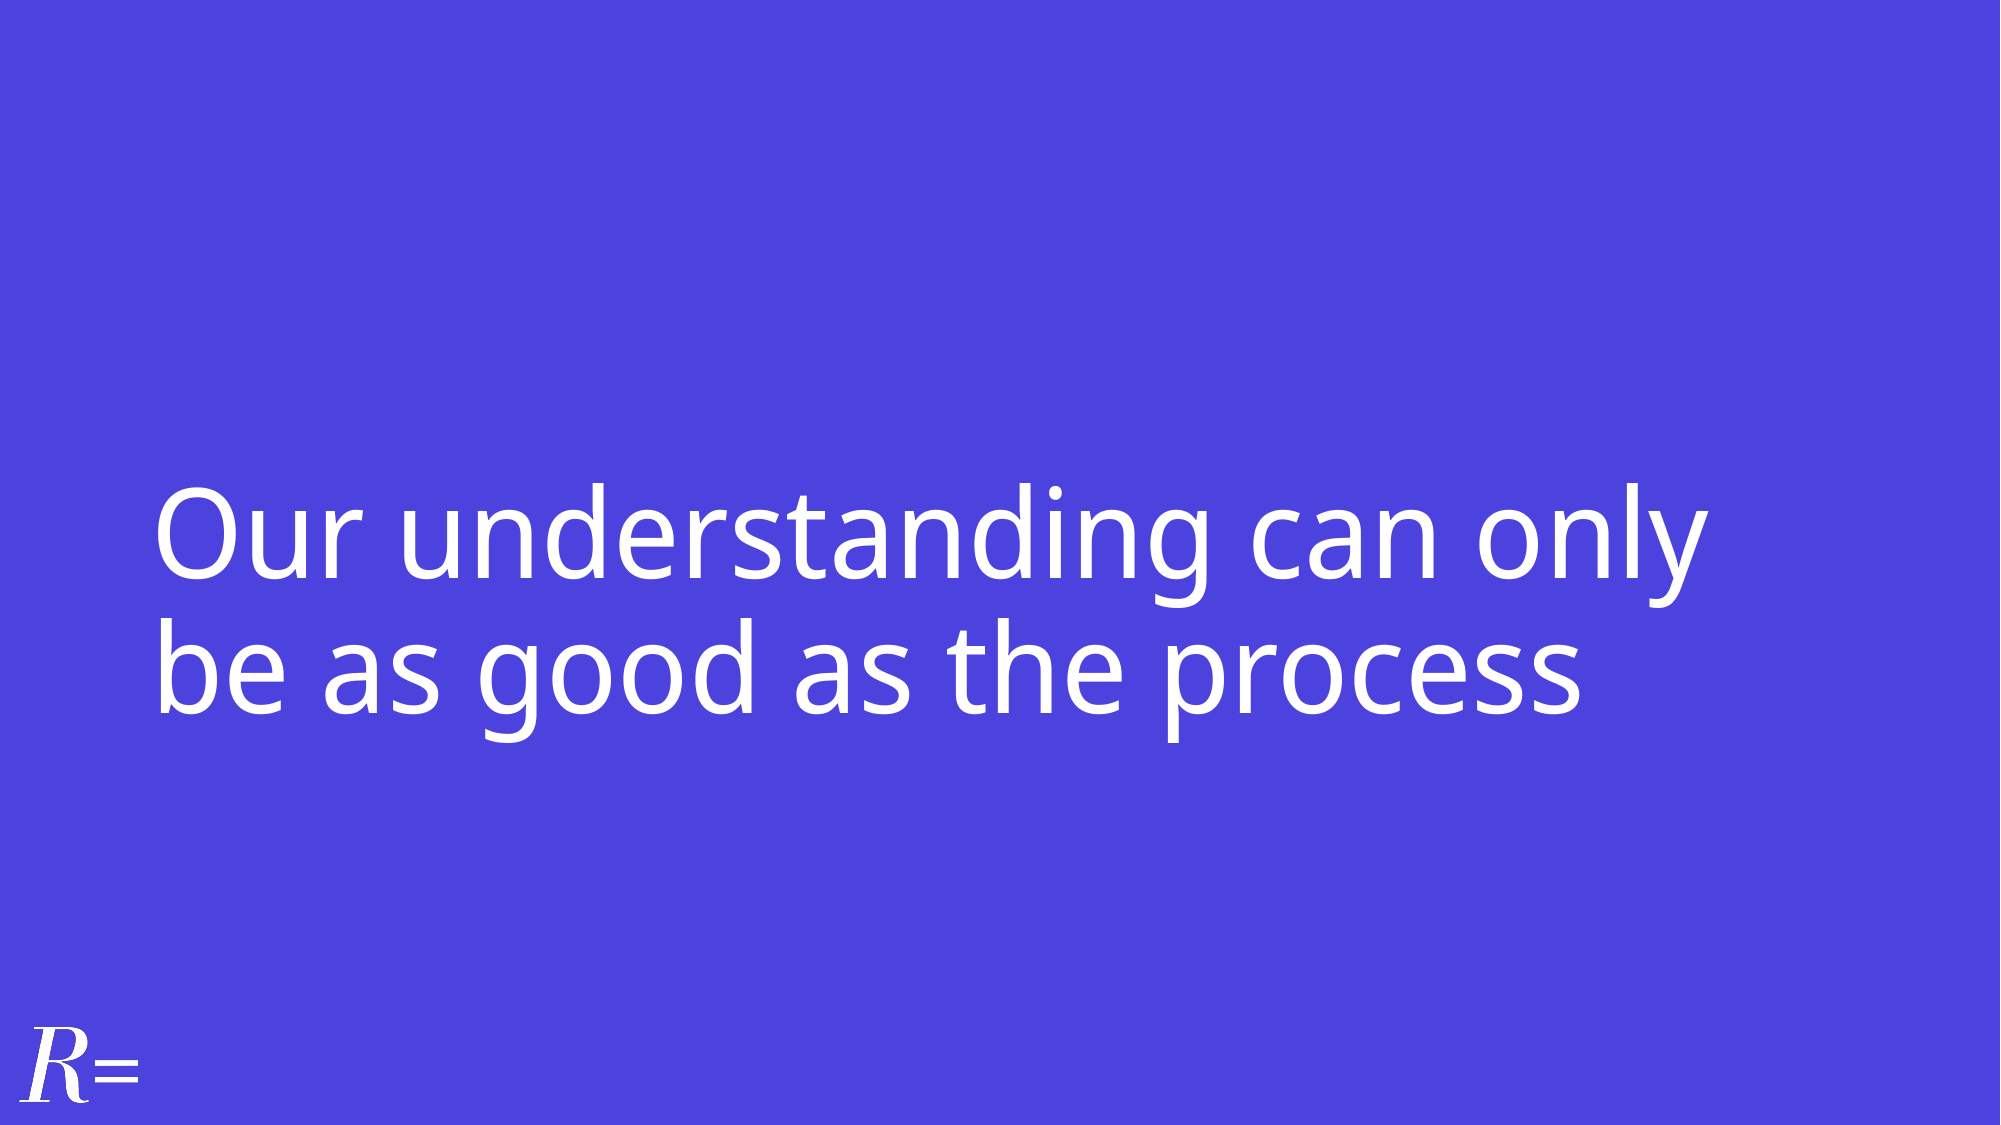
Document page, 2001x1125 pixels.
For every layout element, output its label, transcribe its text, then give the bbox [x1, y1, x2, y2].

title Our understanding can only be as good as the process [136, 280, 1862, 749]
picture [19, 1027, 138, 1103]
